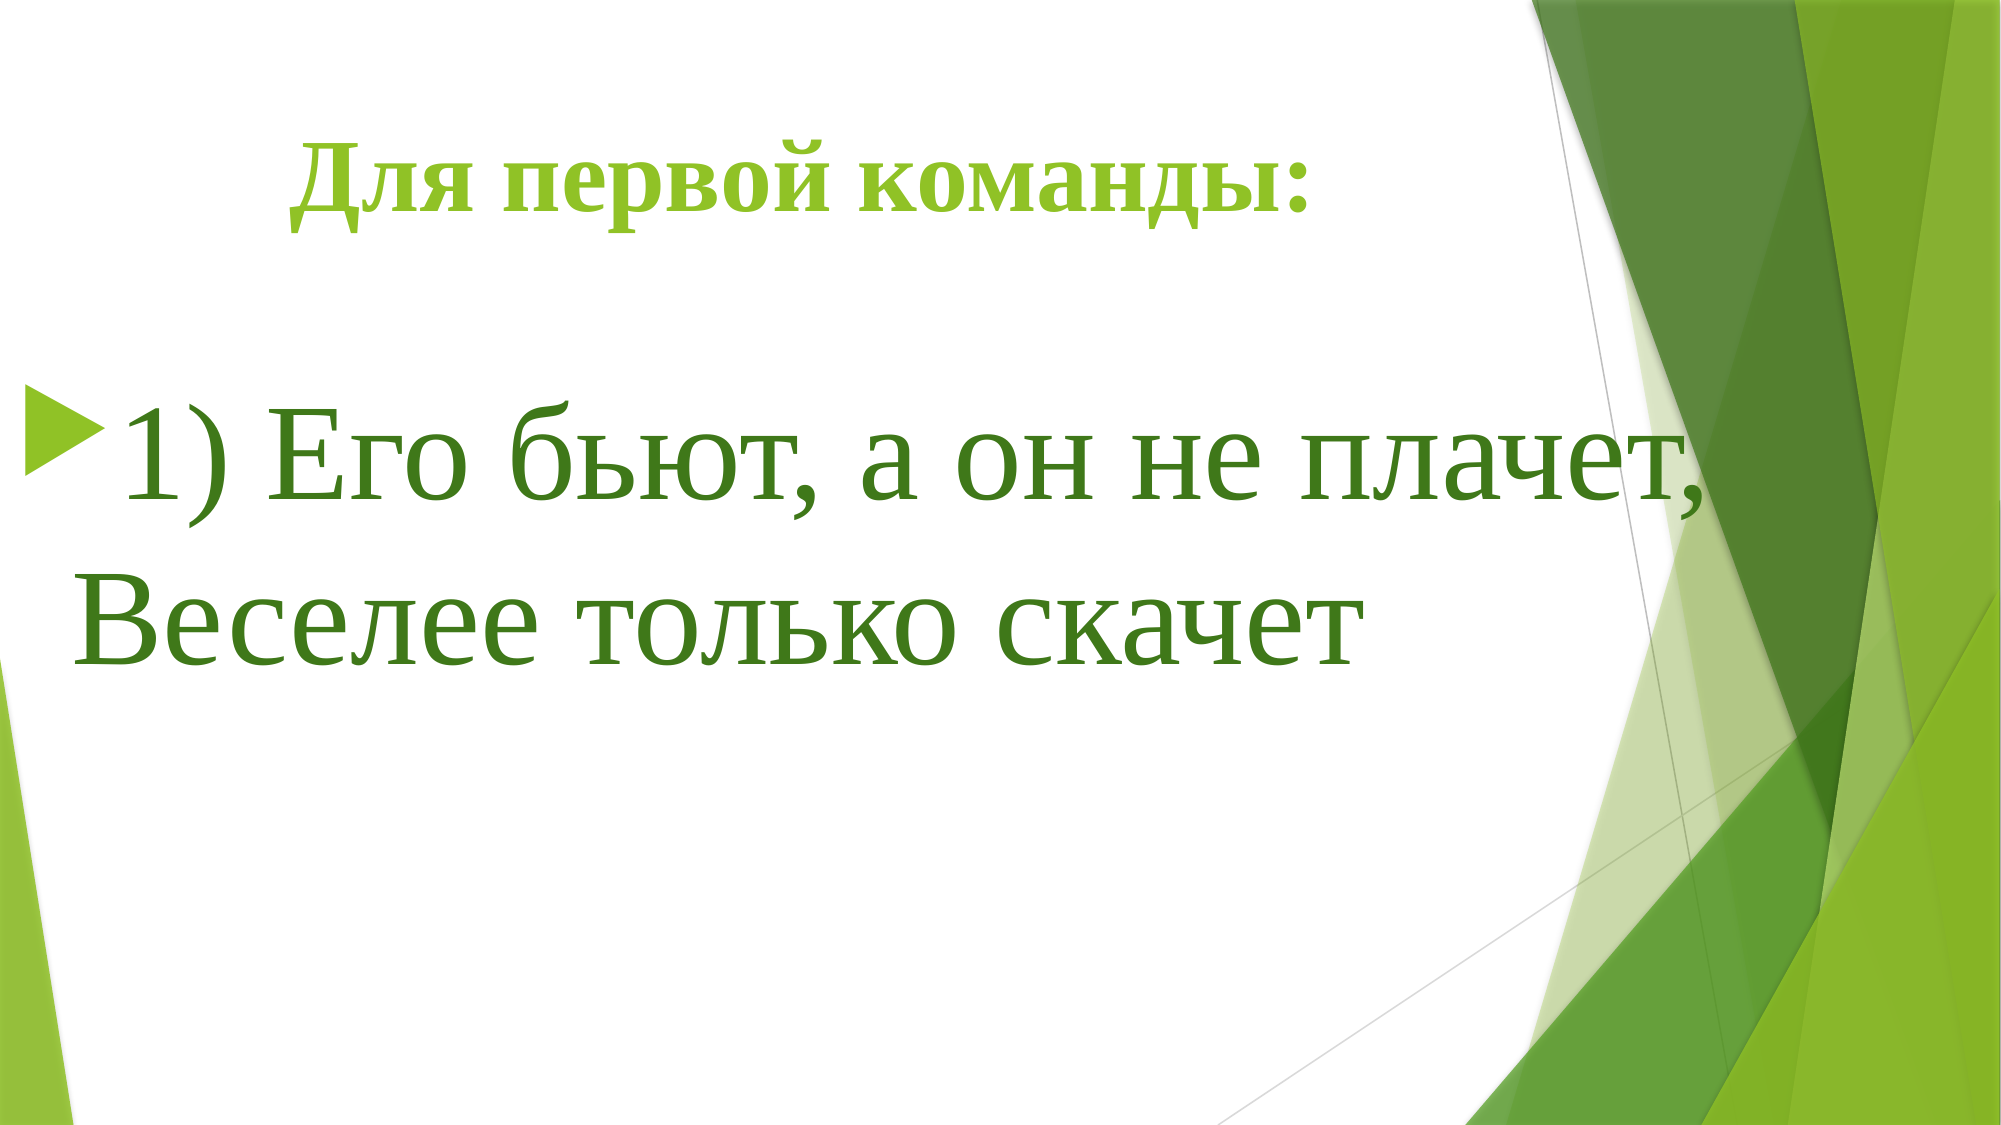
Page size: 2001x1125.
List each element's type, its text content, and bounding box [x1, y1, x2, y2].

list 1) Его бьют, а он не плачет, Веселее только скачет [0, 354, 1841, 992]
title Для первой команды: [111, 99, 1522, 317]
